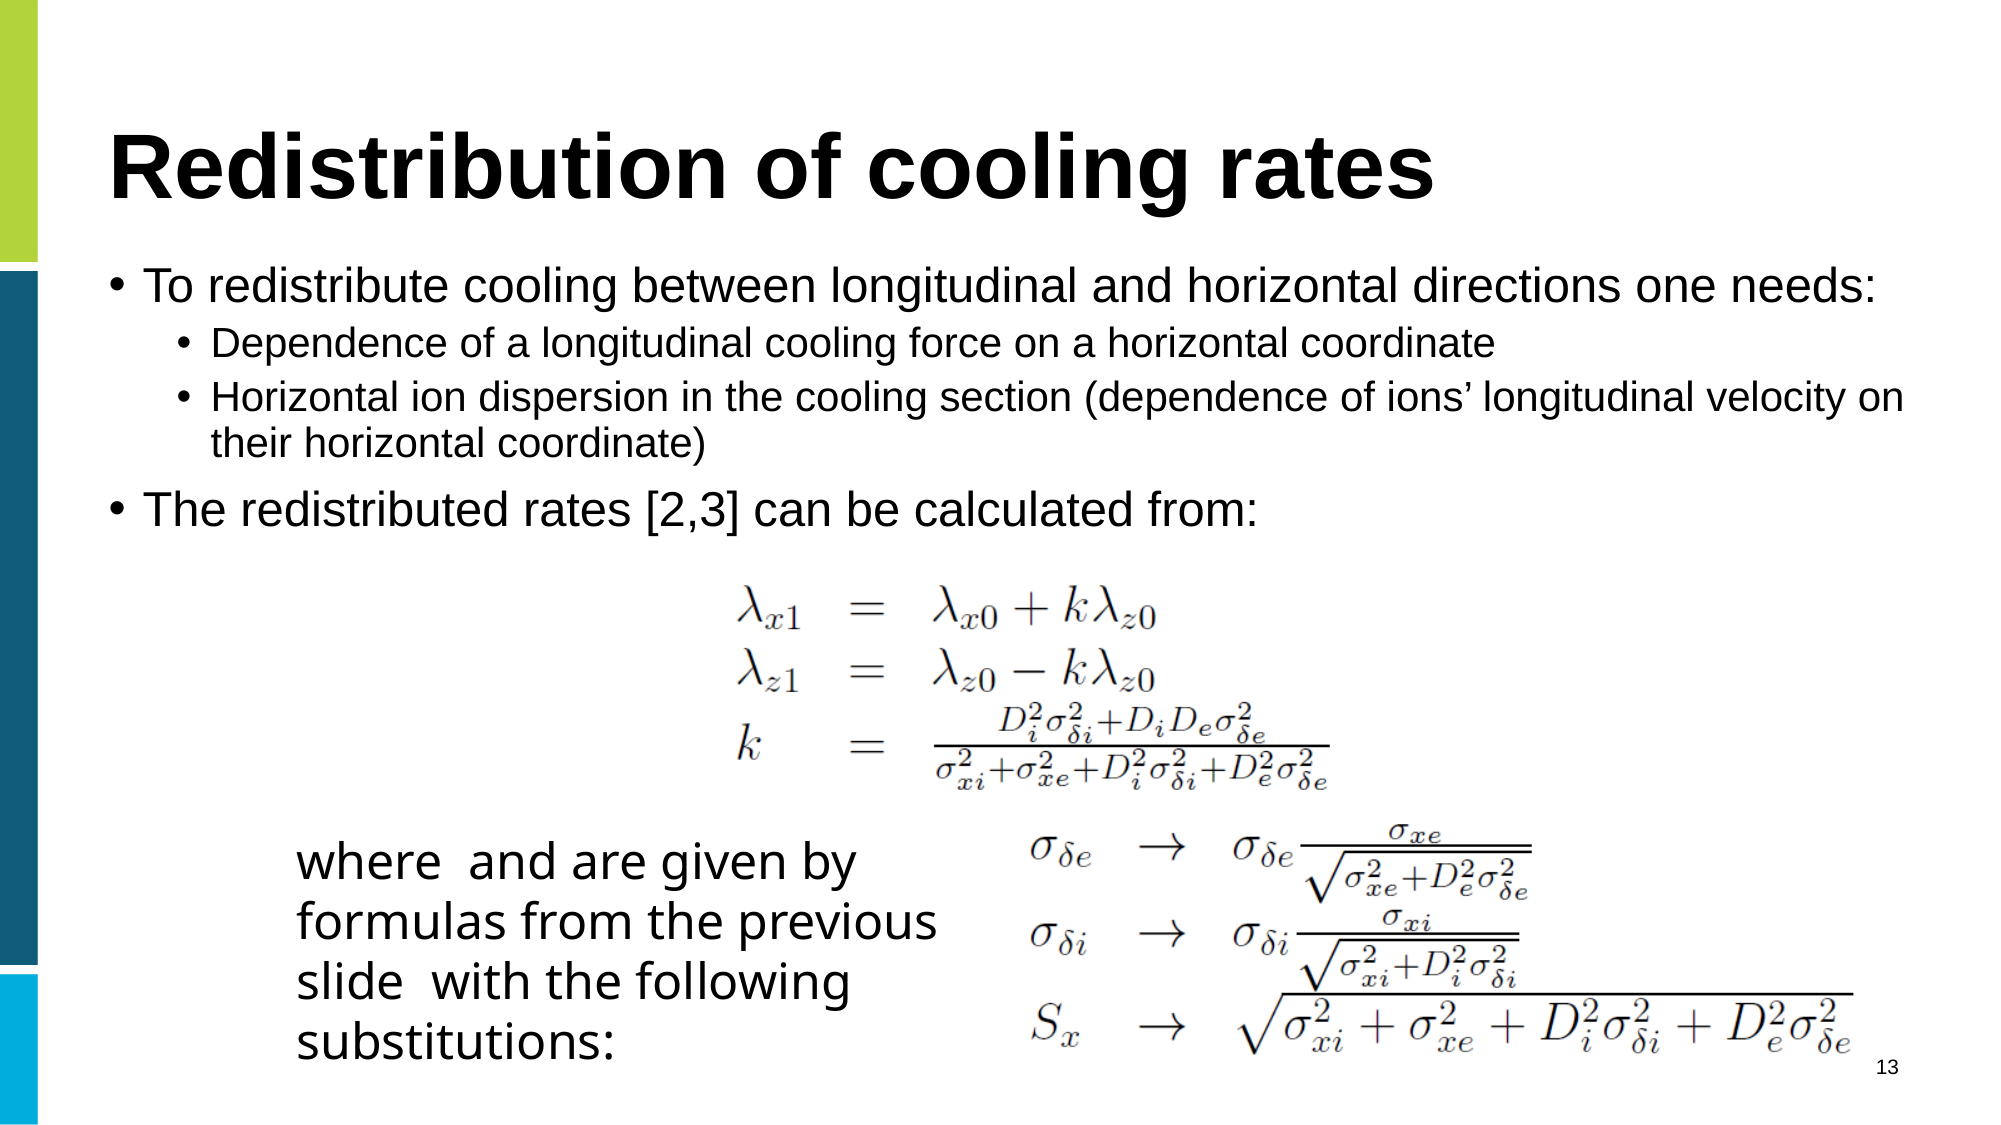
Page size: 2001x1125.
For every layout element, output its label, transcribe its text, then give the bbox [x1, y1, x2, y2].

slide_number 13 [1835, 1036, 1907, 1097]
text_box To redistribute cooling between longitudinal and horizontal directions one needs: Dependence of a longitudinal cooling force on a horizontal coordinate Horizontal ion dispersion in the cooling section (dependence of ions’ longitudinal velocity on their horizontal coordinate) The redistributed rates [2,3] can be calculated from: [93, 252, 1963, 582]
title Redistribution of cooling rates [93, 59, 1907, 252]
picture [0, 0, 2001, 1125]
